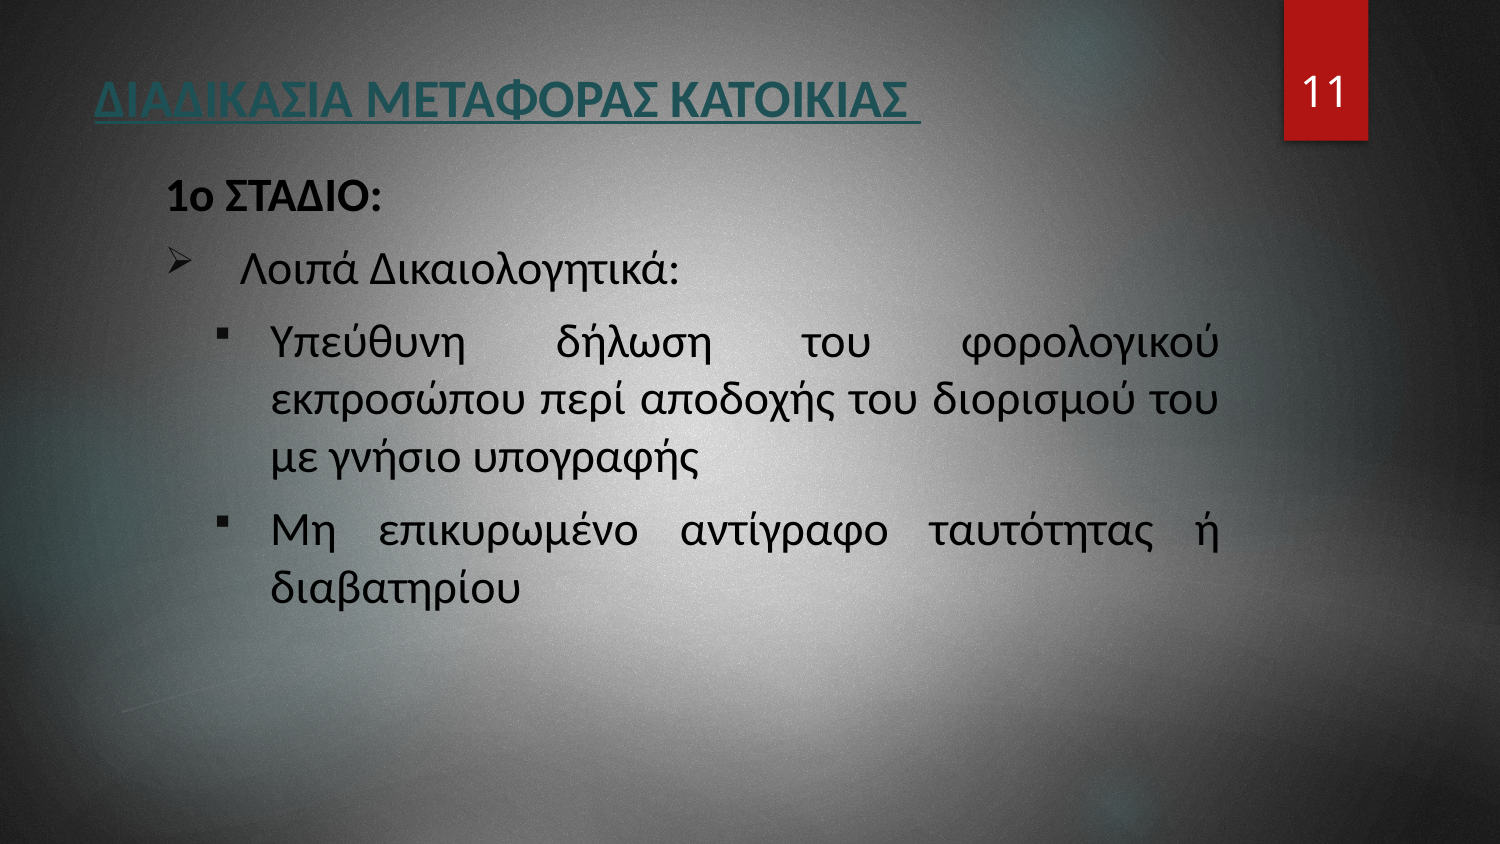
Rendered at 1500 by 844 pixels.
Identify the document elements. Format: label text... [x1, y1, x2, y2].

list 1ο ΣΤΑΔΙΟ: Λοιπά Δικαιολογητικά: Υπεύθυνη δήλωση του φορολογικού εκπροσώπου περί αποδοχής του διορισμού του με γνήσιο υπογραφής Μη επικυρωμένο αντίγραφο ταυτότητας ή διαβατηρίου [135, 156, 1237, 714]
slide_number 11 [1273, 36, 1377, 131]
title ΔΙΑΔΙΚΑΣΙΑ ΜΕΤΑΦΟΡΑΣ ΚΑΤΟΙΚΙΑΣ [79, 55, 1237, 139]
picture [0, 0, 1500, 844]
